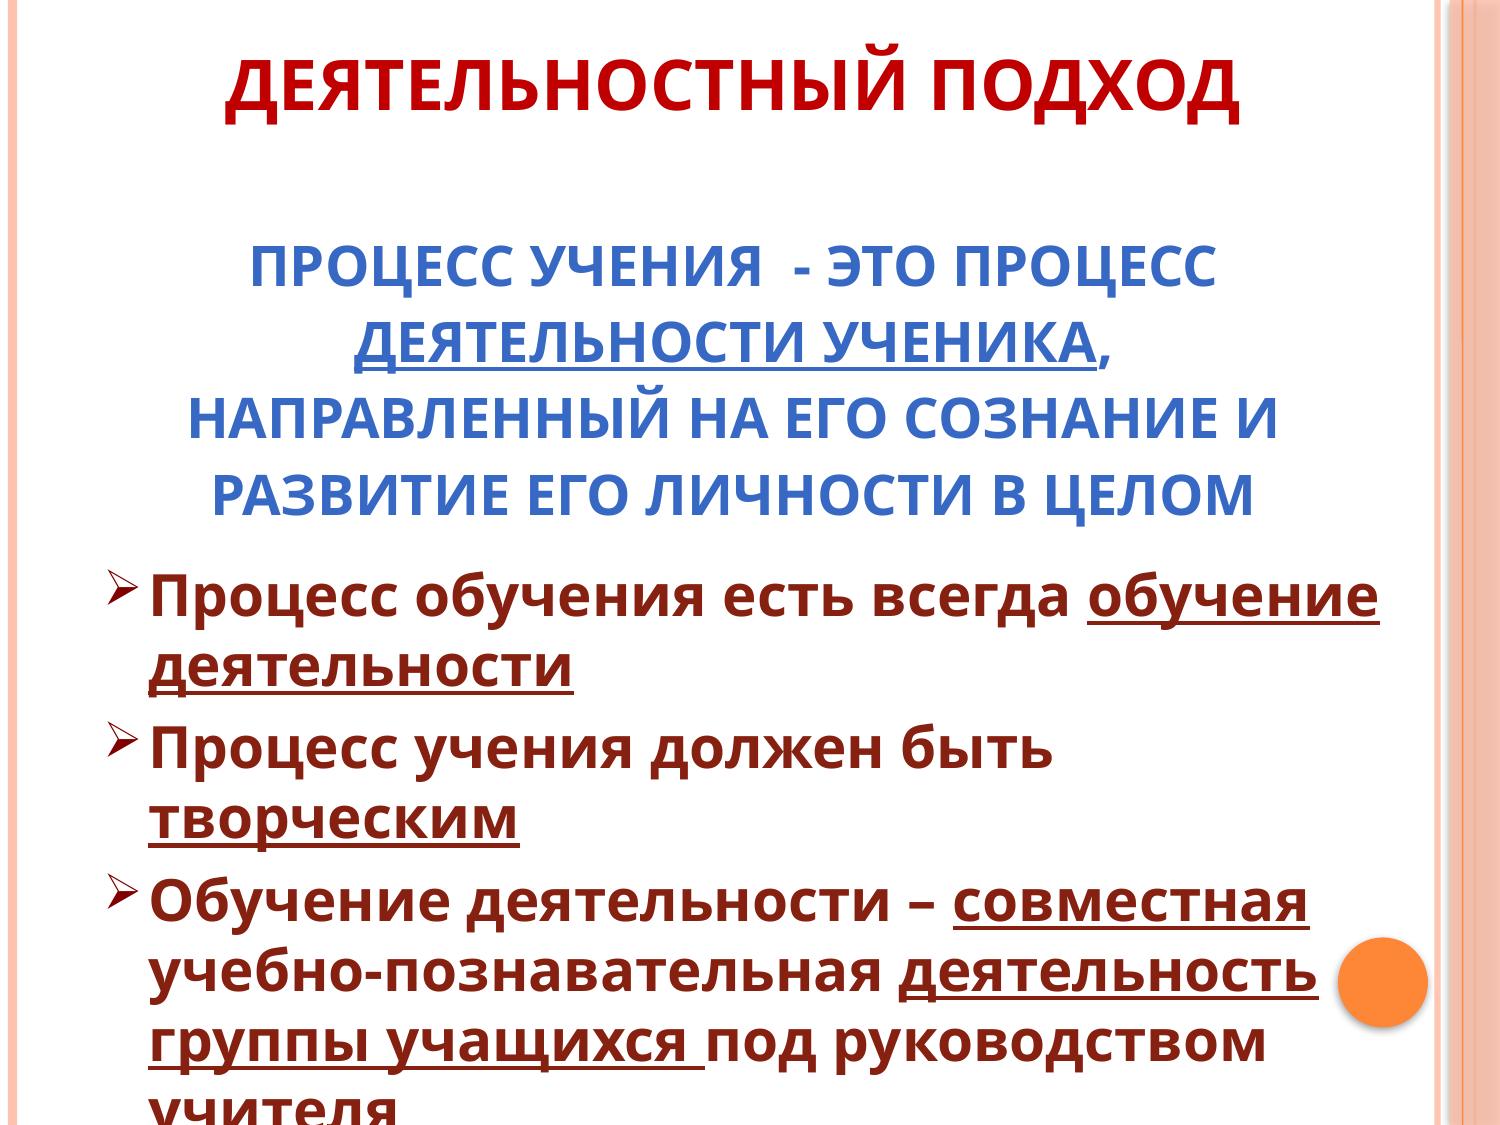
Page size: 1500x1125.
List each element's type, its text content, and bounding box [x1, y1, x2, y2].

title Деятельностный подход Процесс учения - это процесс деятельности ученика, направленный на его сознание и развитие его личности в целом [58, 23, 1409, 539]
list Процесс обучения есть всегда обучение деятельности Процесс учения должен быть творческим Обучение деятельности – совместная учебно-познавательная деятельность группы учащихся под руководством учителя [88, 550, 1439, 1090]
